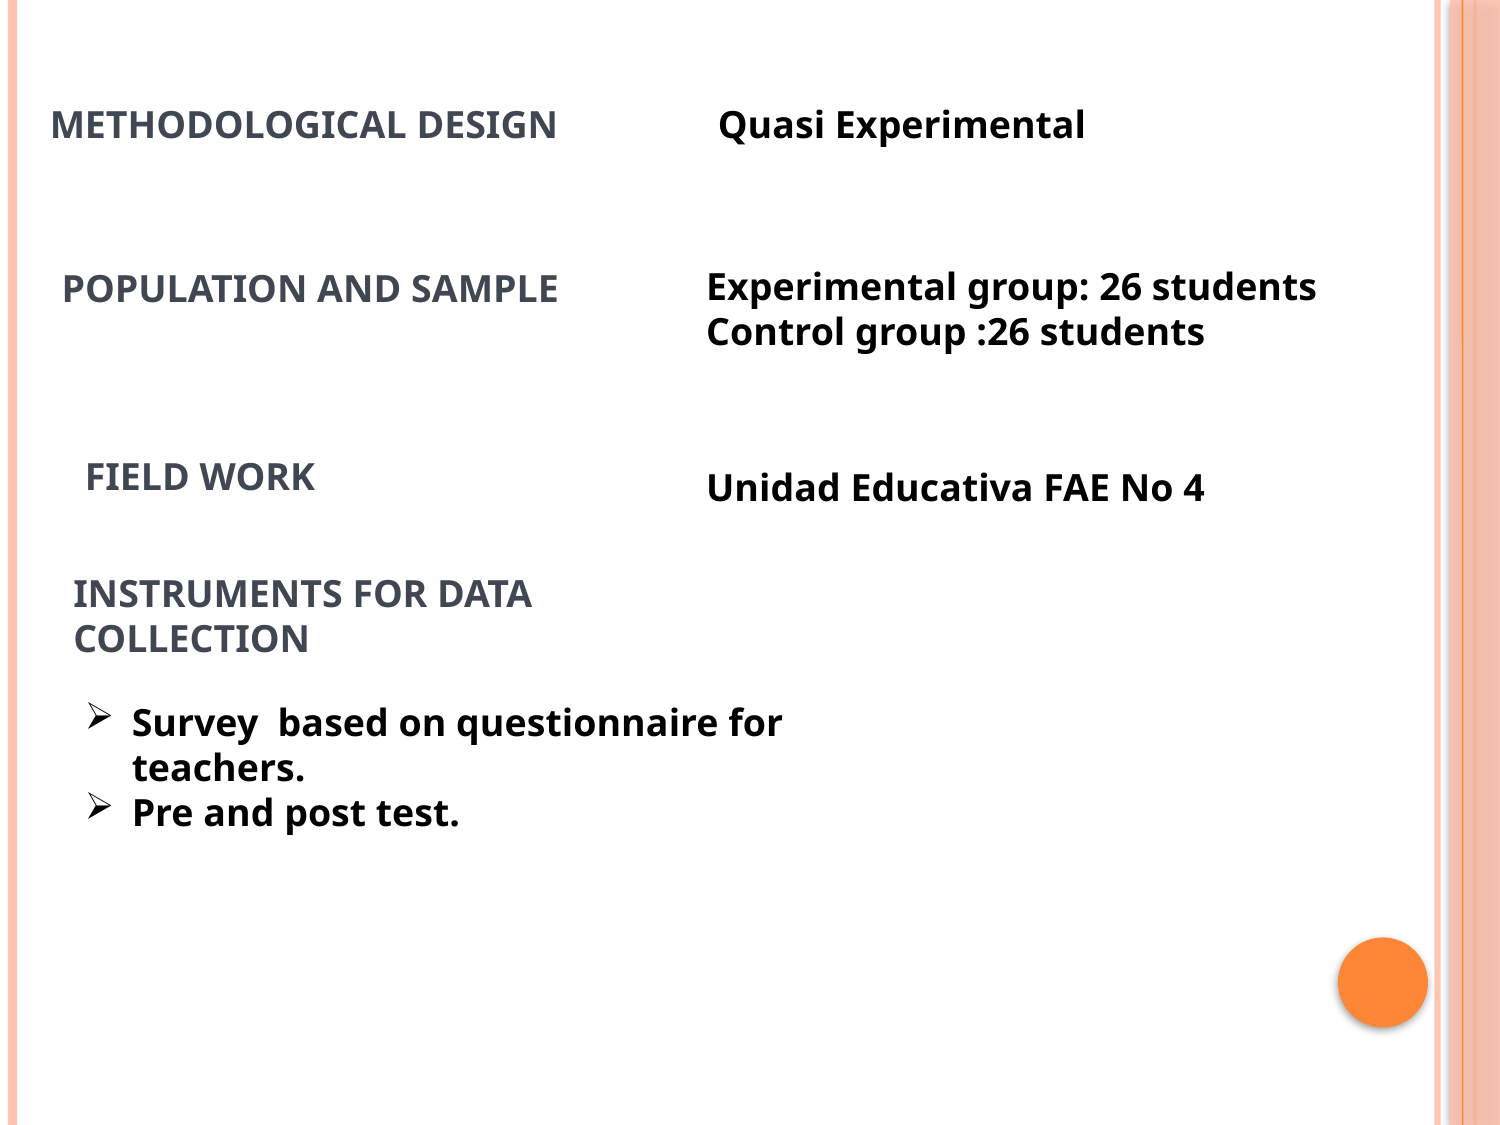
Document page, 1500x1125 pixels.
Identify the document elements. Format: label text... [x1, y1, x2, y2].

text_box Survey based on questionnaire for teachers. Pre and post test. [70, 691, 821, 842]
text_box Experimental group: 26 students Control group :26 students [691, 210, 1418, 406]
text_box METHODOLOGICAL DESIGN [35, 93, 680, 154]
text_box Unidad Educativa FAE No 4 [691, 456, 1301, 517]
text_box FIELD WORK [70, 445, 447, 505]
text_box INSTRUMENTS FOR DATA COLLECTION [58, 562, 692, 668]
text_box POPULATION AND SAMPLE [46, 257, 657, 318]
text_box Quasi Experimental [703, 93, 1275, 154]
